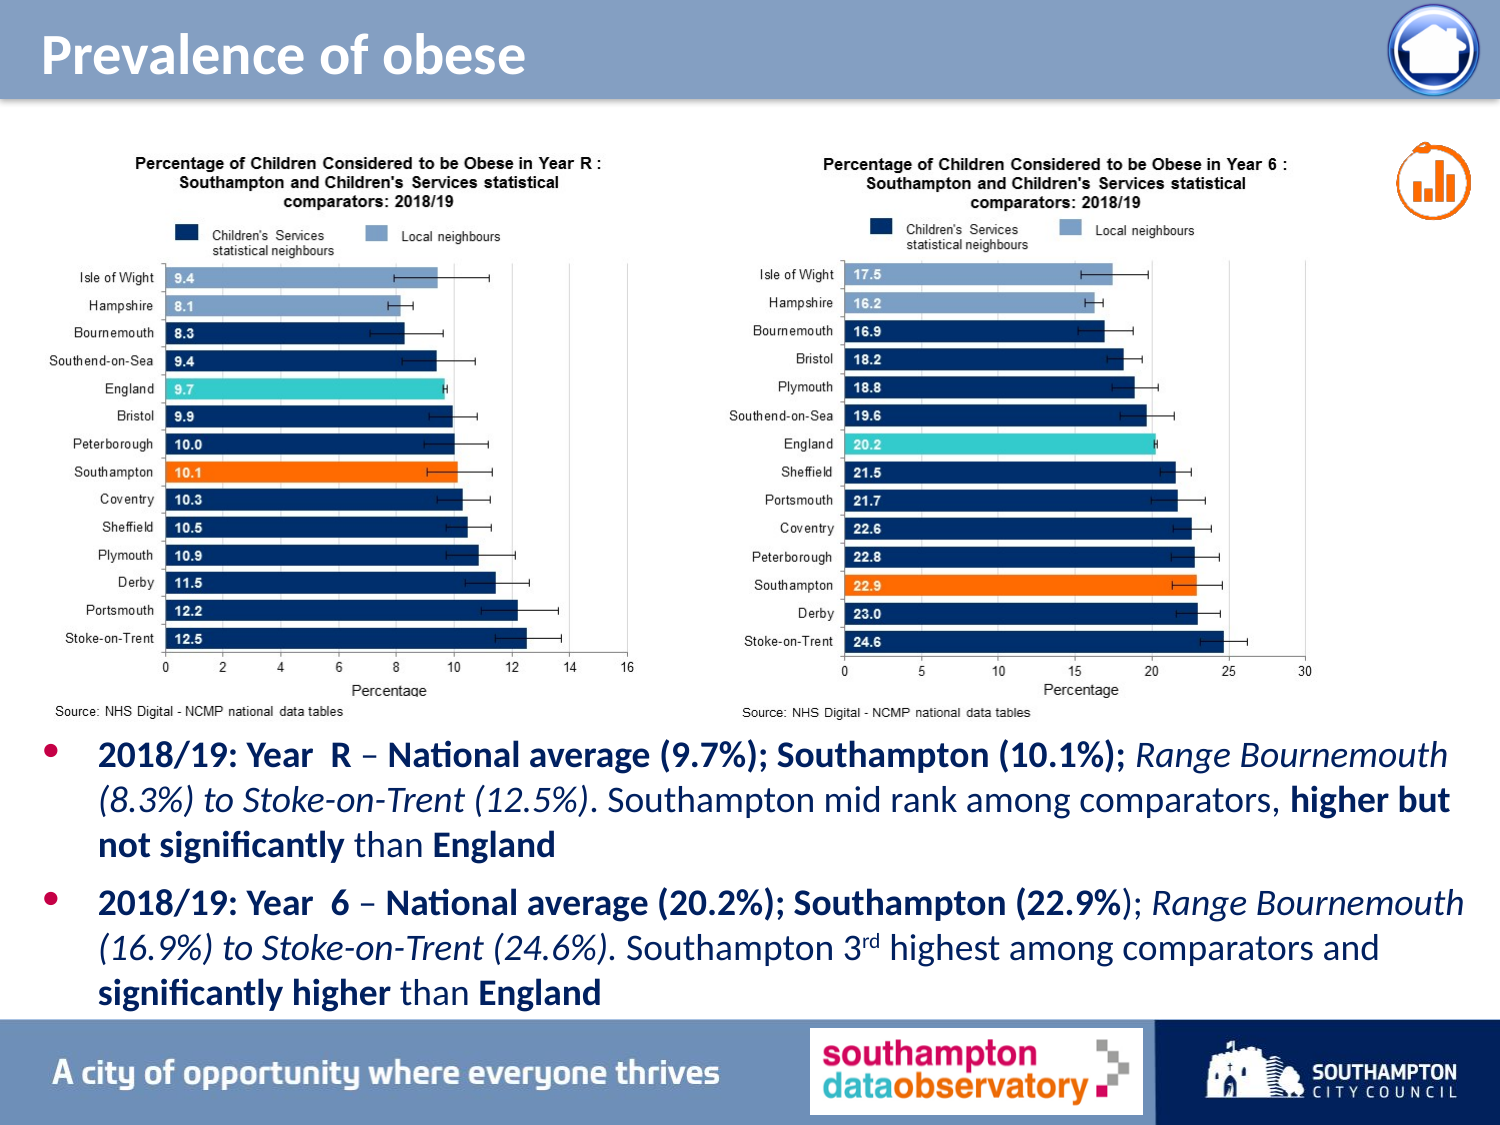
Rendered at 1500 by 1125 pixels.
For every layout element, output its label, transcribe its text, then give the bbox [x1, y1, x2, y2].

text_box 2018/19: Year R – National average (9.7%); Southampton (10.1%); Range Bournemouth (8.3%) to Stoke-on-Trent (12.5%). Southampton mid rank among comparators, higher but not significantly than England [26, 722, 1500, 873]
picture [37, 145, 645, 738]
title Prevalence of obese [26, 17, 1173, 85]
picture [1377, 124, 1491, 238]
picture [0, 1019, 1500, 1125]
text_box 2018/19: Year 6 – National average (20.2%); Southampton (22.9%); Range Bournemouth (16.9%) to Stoke-on-Trent (24.6%). Southampton 3rd highest among comparators and significantly higher than England [26, 873, 1500, 1021]
picture [1385, 2, 1482, 99]
picture [725, 145, 1333, 738]
